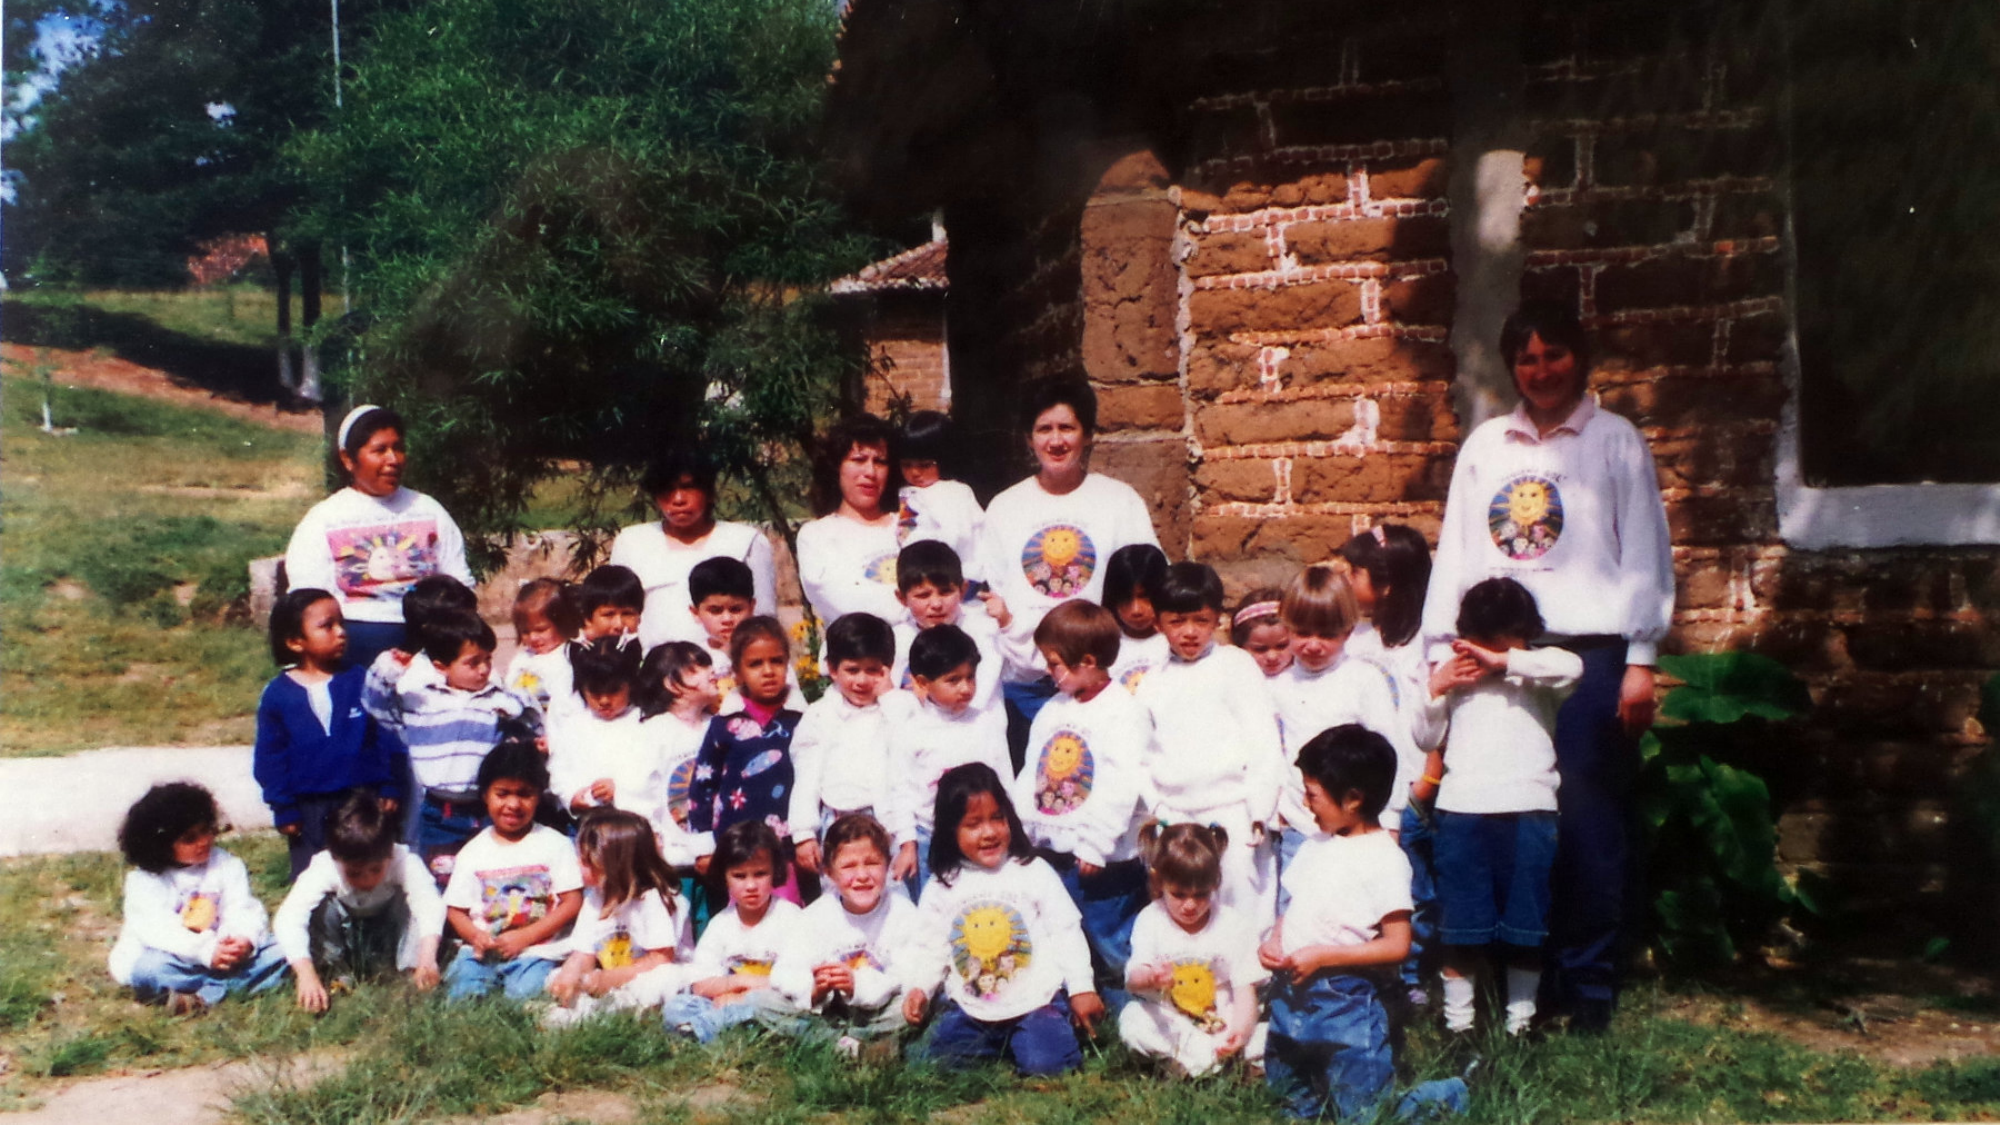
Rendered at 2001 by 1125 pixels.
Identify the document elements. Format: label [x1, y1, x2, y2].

list [0, 0, 2000, 1125]
